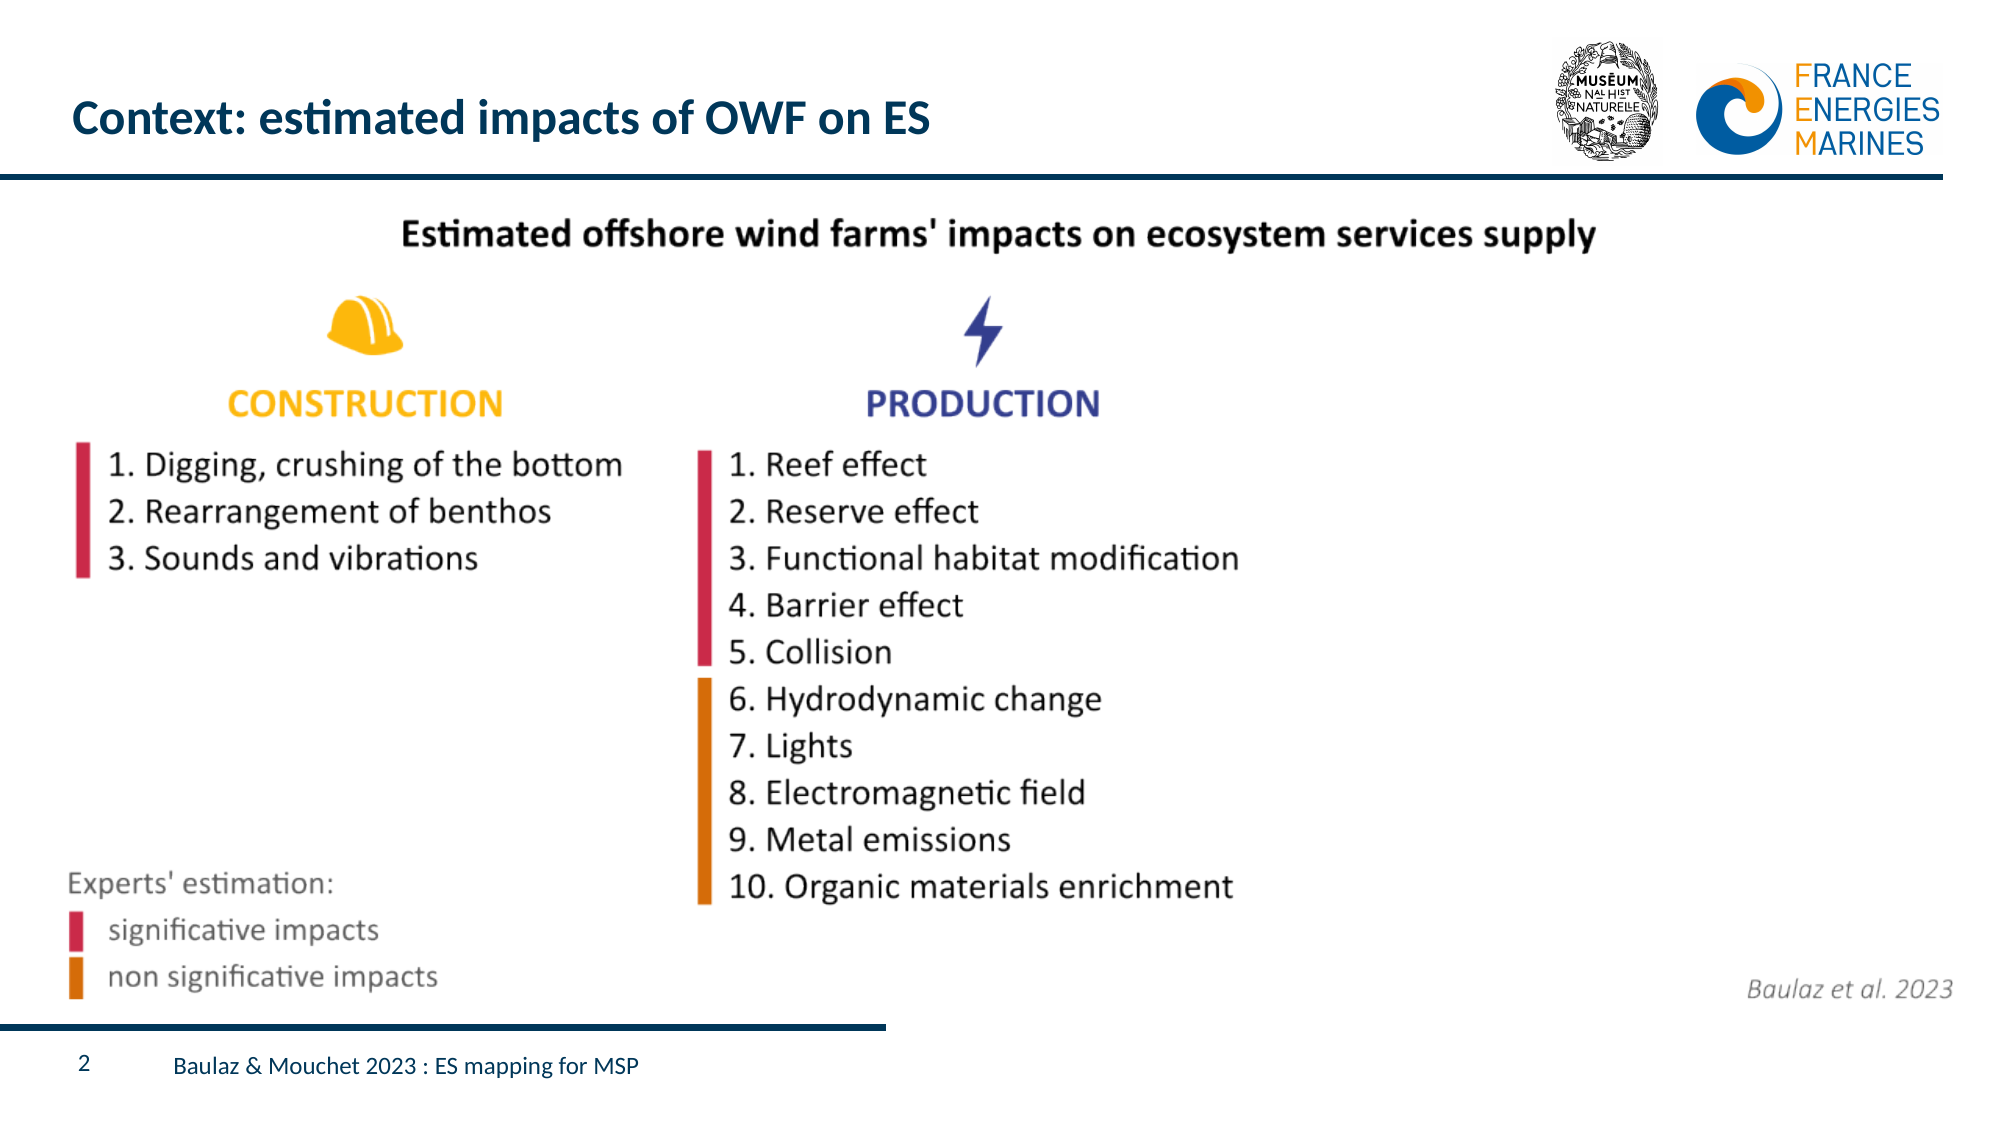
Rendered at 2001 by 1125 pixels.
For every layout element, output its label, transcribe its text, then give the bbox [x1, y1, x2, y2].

title Context: estimated impacts of OWF on ES [57, 60, 1494, 177]
picture [16, 190, 1984, 1017]
slide_number 2 [63, 1038, 142, 1103]
picture [1696, 63, 1943, 155]
footer Baulaz & Mouchet 2023 : ES mapping for MSP [158, 1042, 878, 1103]
picture [1552, 37, 1663, 166]
